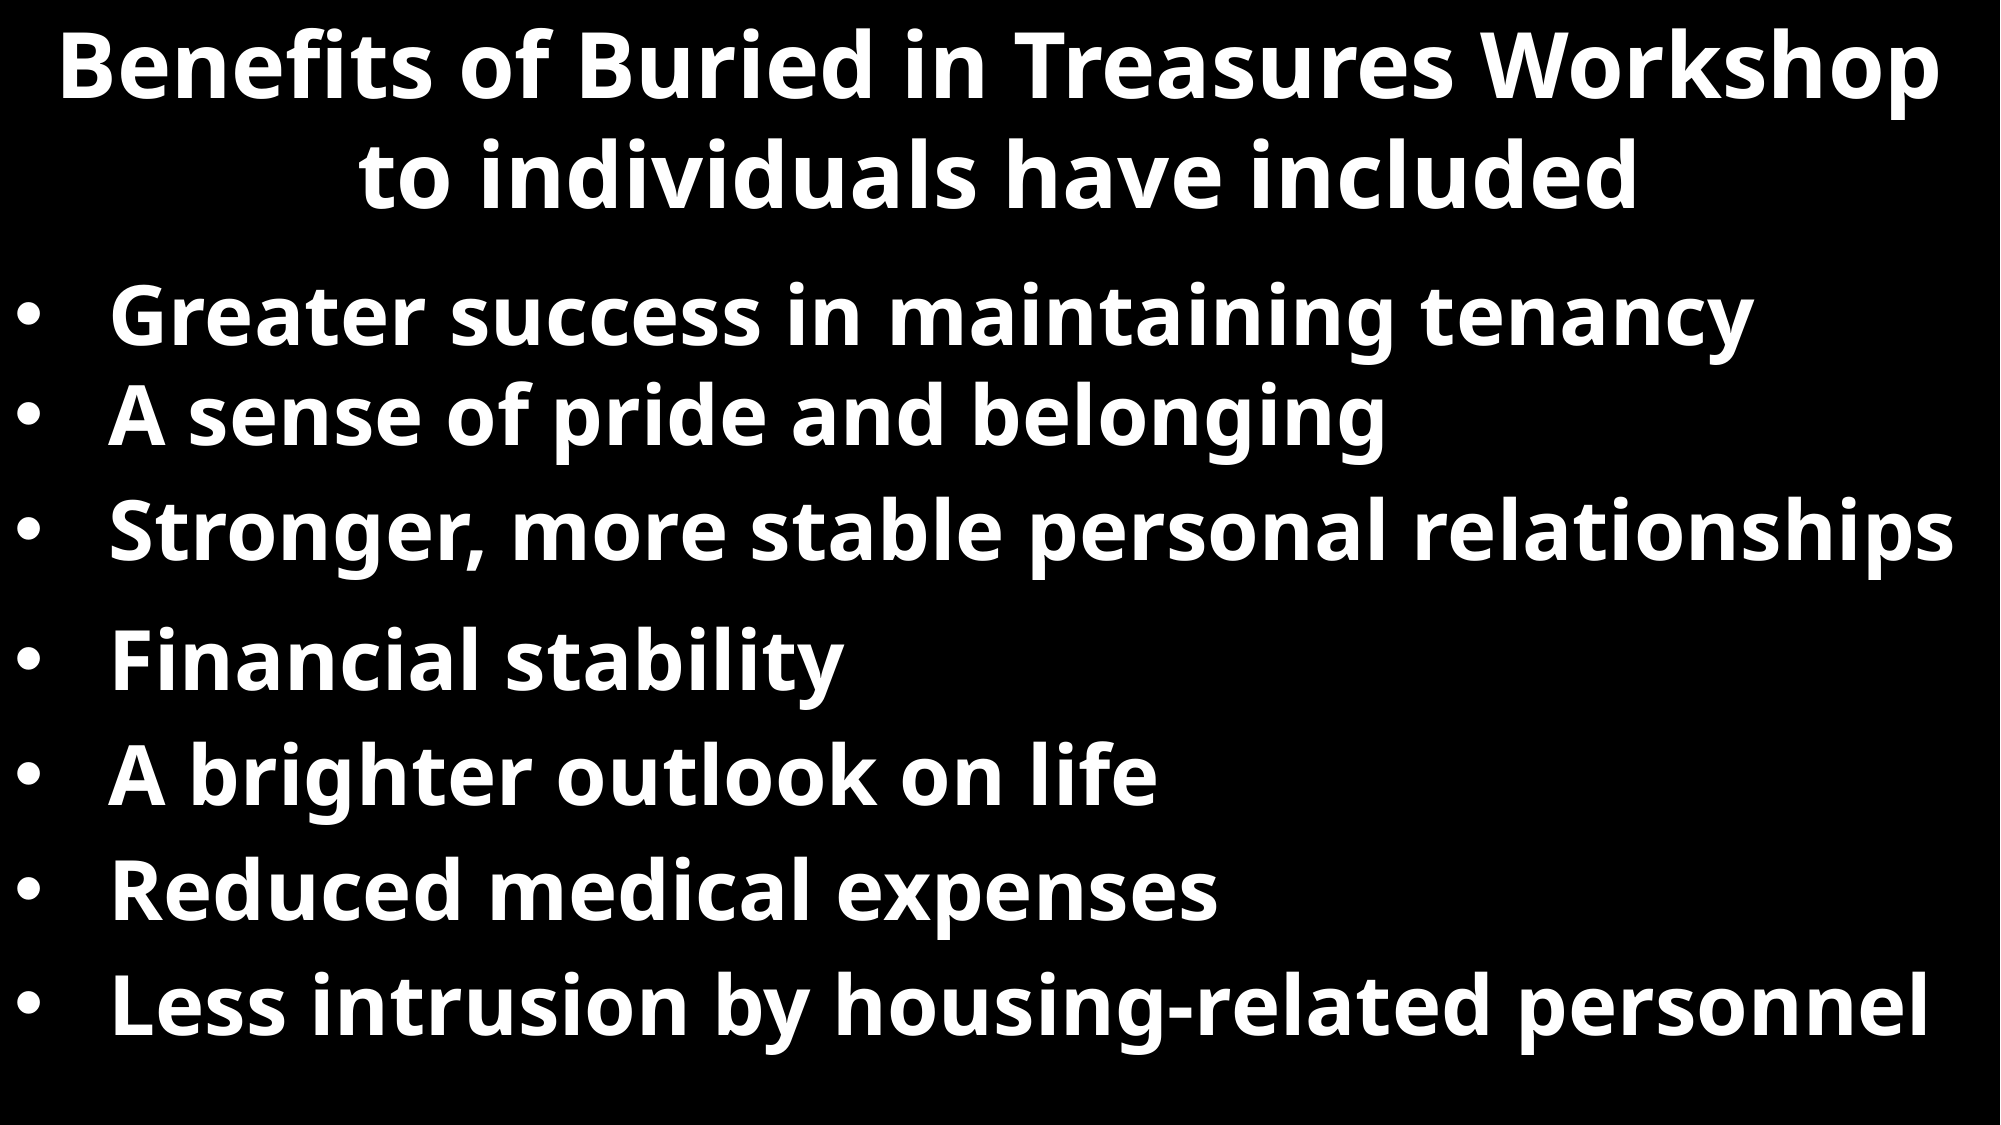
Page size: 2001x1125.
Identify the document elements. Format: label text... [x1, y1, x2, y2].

text_box Benefits of Buried in Treasures Workshop to individuals have included Greater success in maintaining tenancy A sense of pride and belonging Stronger, more stable personal relationships Financial stability A brighter outlook on life Reduced medical expenses Less intrusion by housing-related personnel [0, 0, 2000, 1125]
